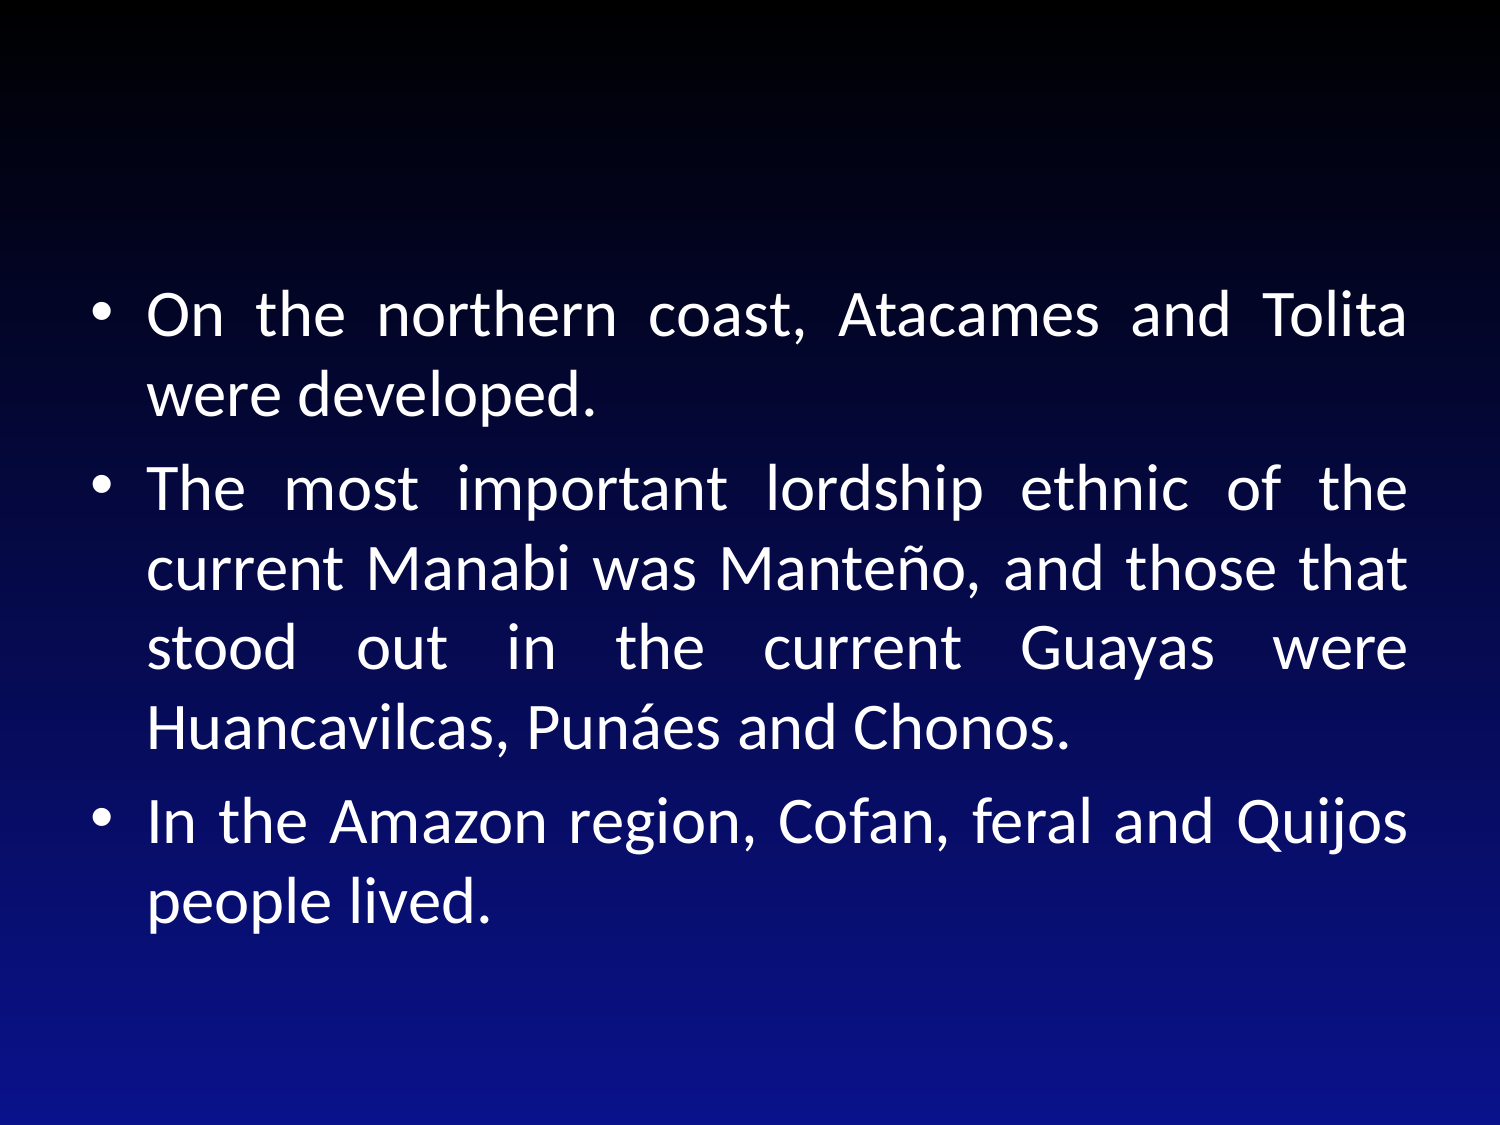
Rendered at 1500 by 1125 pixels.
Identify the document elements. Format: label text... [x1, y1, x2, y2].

list On the northern coast, Atacames and Tolita were developed. The most important lordship ethnic of the current Manabi was Manteño, and those that stood out in the current Guayas were Huancavilcas, Punáes and Chonos. In the Amazon region, Cofan, feral and Quijos people lived. [75, 262, 1425, 1005]
